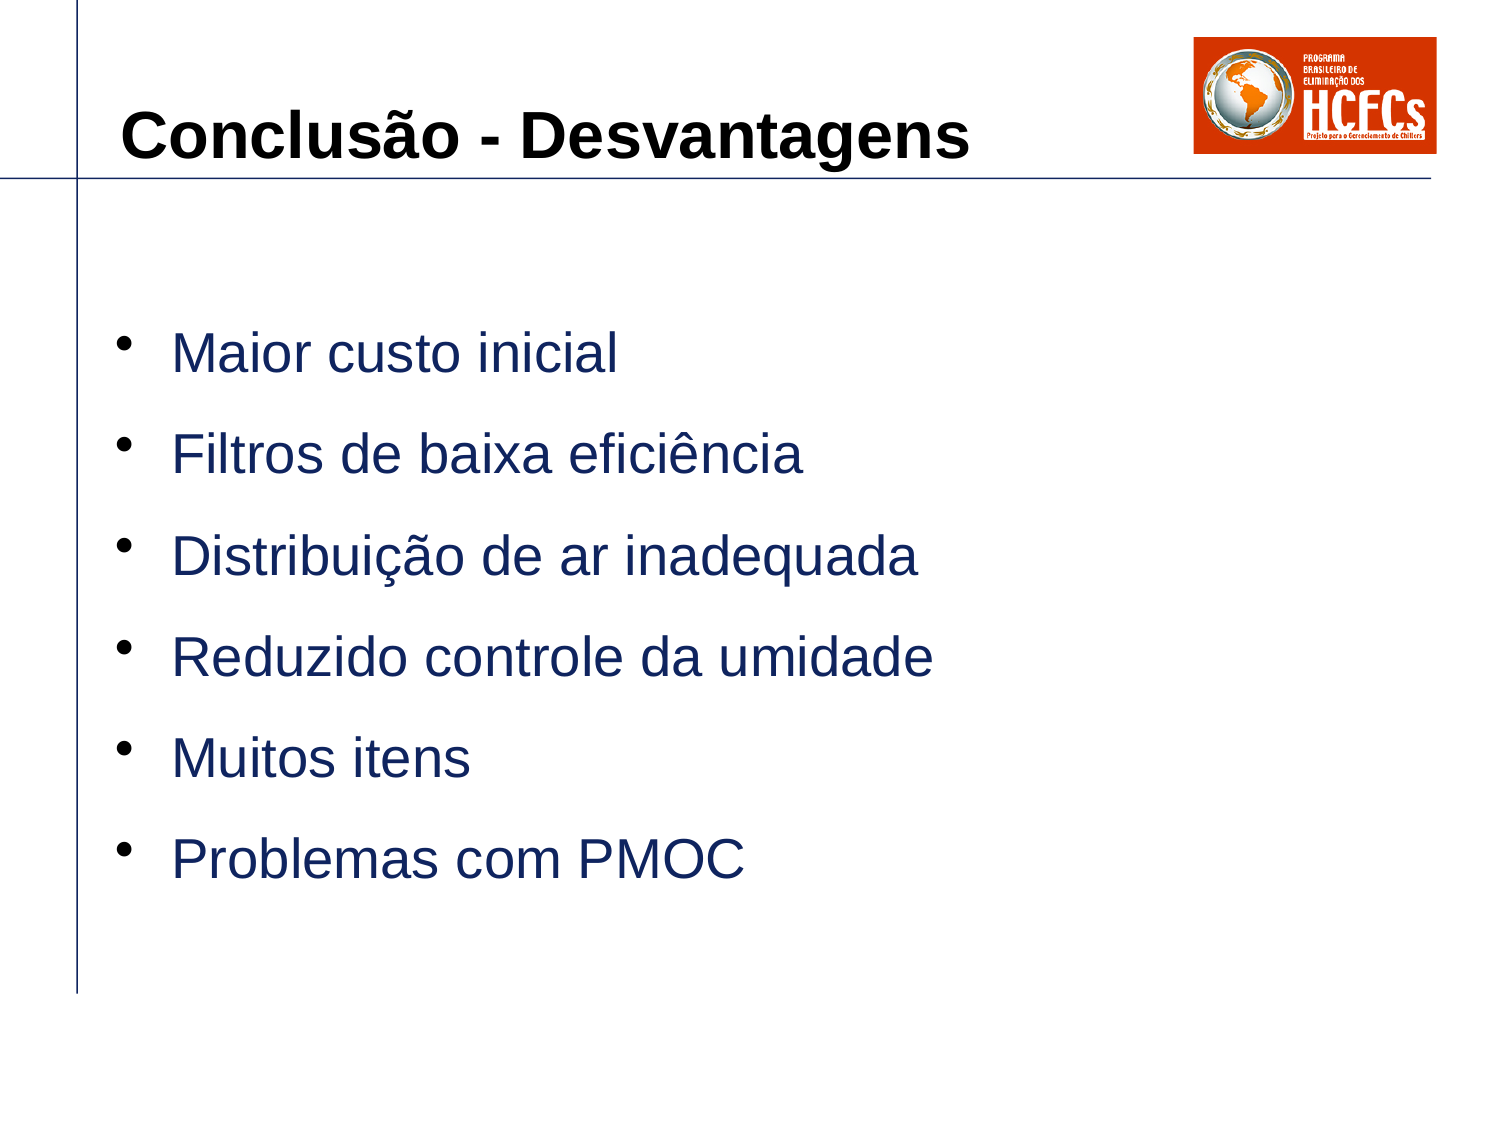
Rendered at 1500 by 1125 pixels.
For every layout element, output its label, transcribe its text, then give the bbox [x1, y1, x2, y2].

list Maior custo inicial Filtros de baixa eficiência Distribuição de ar inadequada Reduzido controle da umidade Muitos itens Problemas com PMOC [99, 275, 1438, 900]
picture [1193, 37, 1437, 154]
title Conclusão - Desvantagens [105, 60, 1175, 180]
